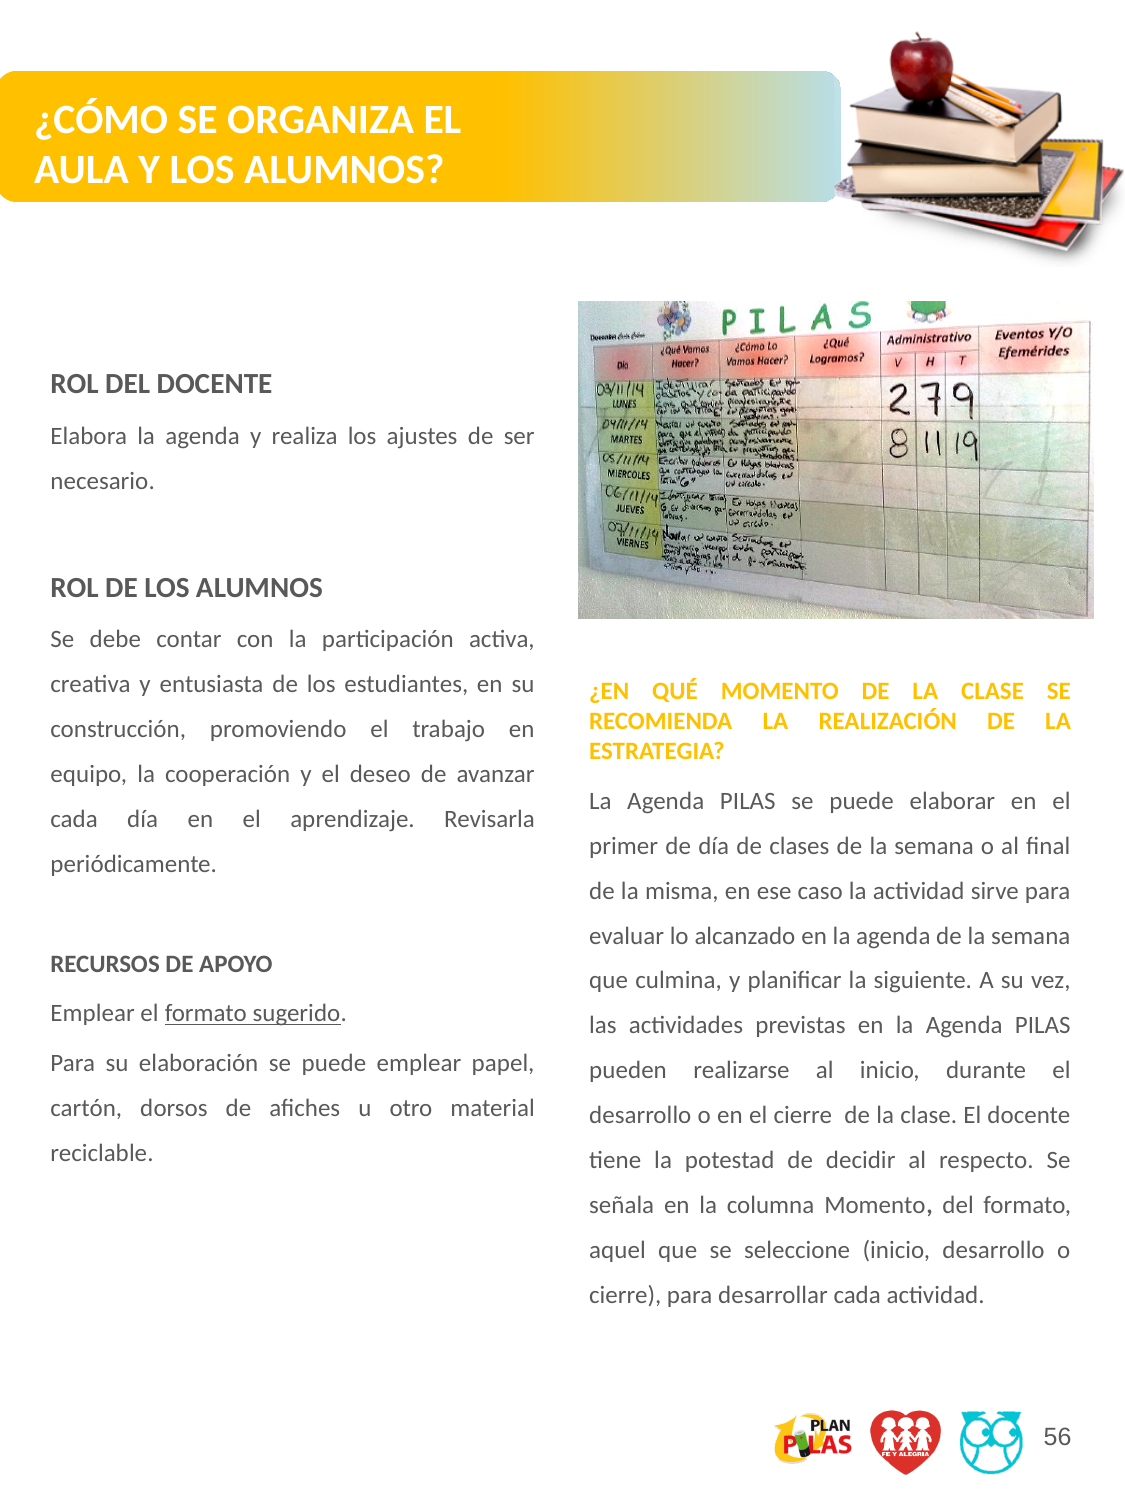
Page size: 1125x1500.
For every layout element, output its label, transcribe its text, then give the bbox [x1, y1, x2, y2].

text_box ¿EN QUÉ MOMENTO DE LA CLASE SE RECOMIENDA LA REALIZACIÓN DE LA ESTRATEGIA? La Agenda PILAS se puede elaborar en el primer de día de clases de la semana o al final de la misma, en ese caso la actividad sirve para evaluar lo alcanzado en la agenda de la semana que culmina, y planificar la siguiente. A su vez, las actividades previstas en la Agenda PILAS pueden realizarse al inicio, durante el desarrollo o en el cierre de la clase. El docente tiene la potestad de decidir al respecto. Se señala en la columna Momento, del formato, aquel que se seleccione (inicio, desarrollo o cierre), para desarrollar cada actividad. [574, 667, 1087, 1405]
text_box ROL DEL DOCENTE Elabora la agenda y realiza los ajustes de ser necesario. ROL DE LOS ALUMNOS Se debe contar con la participación activa, creativa y entusiasta de los estudiantes, en su construcción, promoviendo el trabajo en equipo, la cooperación y el deseo de avanzar cada día en el aprendizaje. Revisarla periódicamente. RECURSOS DE APOYO Emplear el formato sugerido. Para su elaboración se puede emplear papel, cartón, dorsos de afiches u otro material reciclable. [35, 253, 551, 1383]
picture [767, 1406, 858, 1469]
picture [577, 300, 1095, 620]
text_box ¿CÓMO SE ORGANIZA EL AULA Y LOS ALUMNOS? [19, 83, 571, 199]
text_box [0, 68, 828, 205]
picture [869, 1410, 941, 1475]
picture [959, 1409, 1024, 1475]
picture [833, 30, 1125, 268]
text_box 56 [1018, 1398, 1094, 1458]
